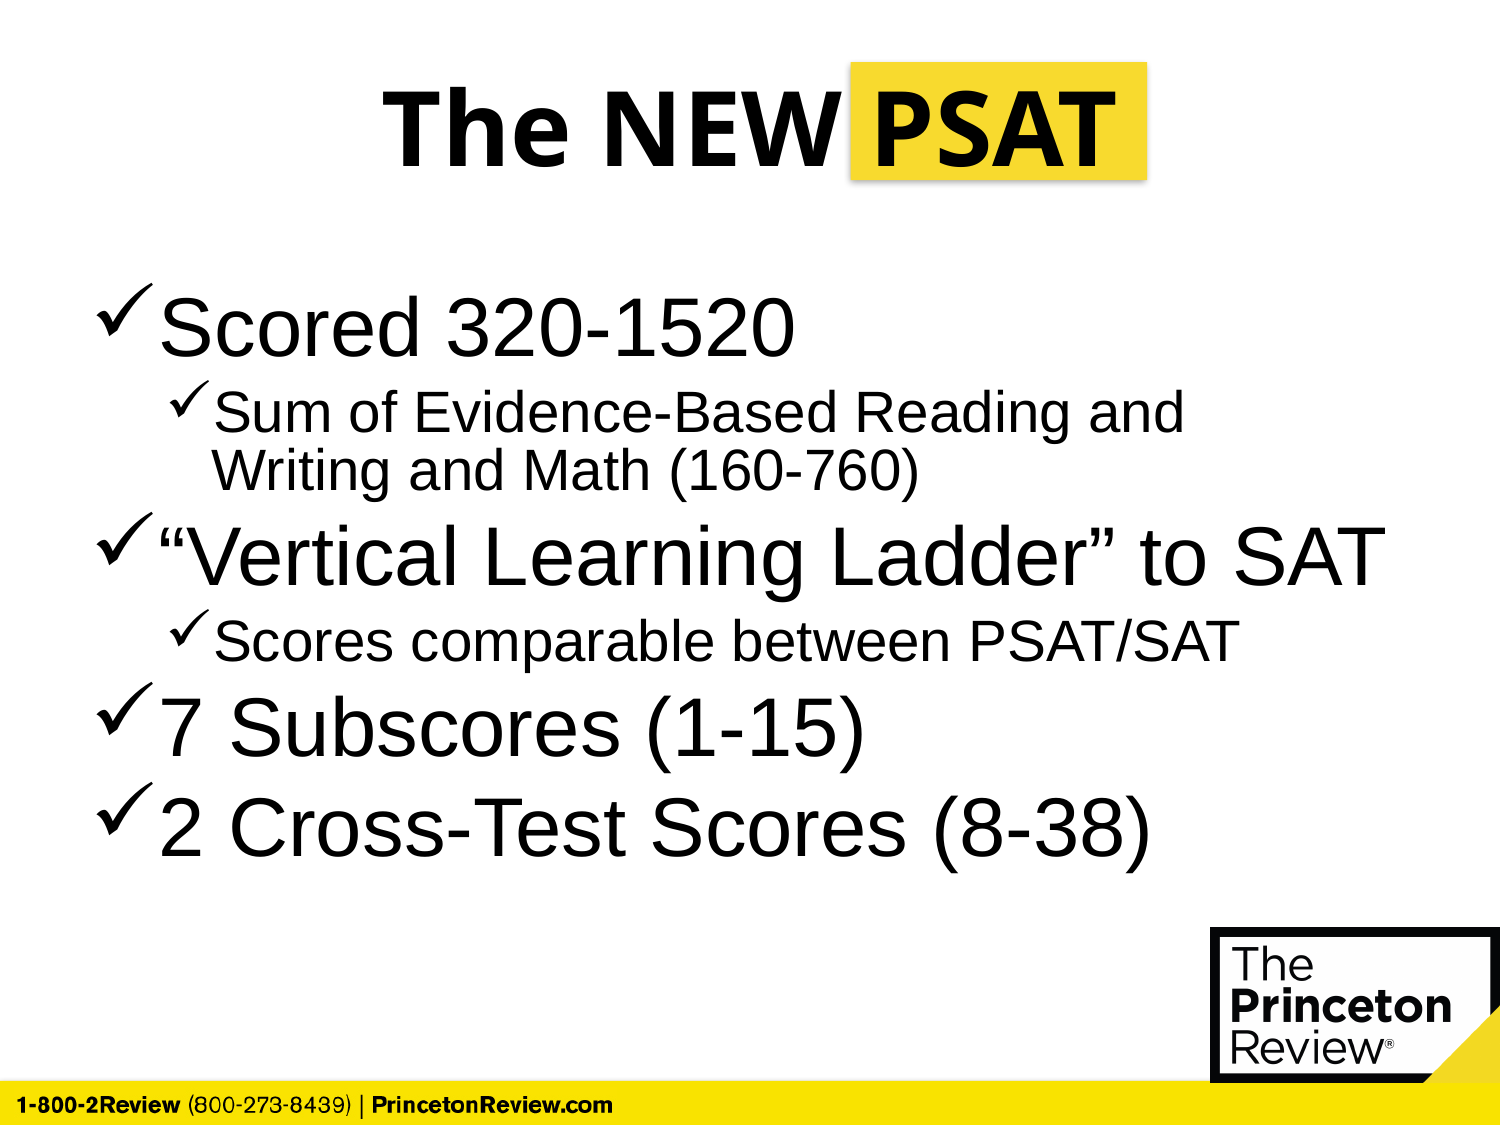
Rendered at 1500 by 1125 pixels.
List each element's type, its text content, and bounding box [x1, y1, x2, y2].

title The NEW PSAT [75, 31, 1425, 220]
picture [14, 1087, 617, 1121]
list Scored 320-1520 Sum of Evidence-Based Reading and Writing and Math (160-760) “Vertical Learning Ladder” to SAT Scores comparable between PSAT/SAT 7 Subscores (1-15) 2 Cross-Test Scores (8-38) [75, 219, 1413, 928]
picture [1210, 927, 1500, 1083]
